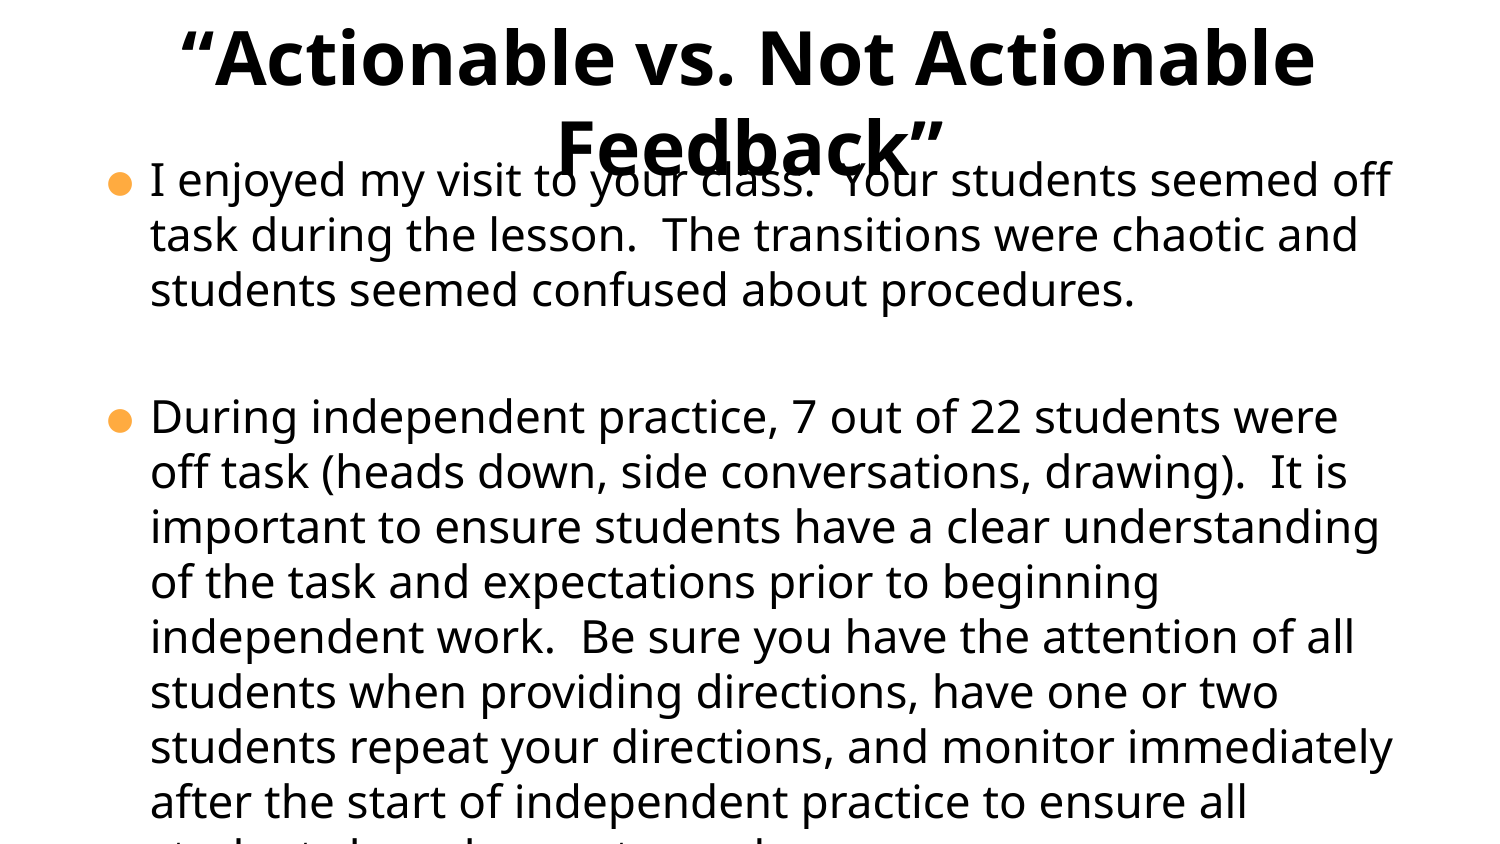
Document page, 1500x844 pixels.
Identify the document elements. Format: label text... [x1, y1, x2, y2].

title “Actionable vs. Not Actionable Feedback” [73, 30, 1426, 172]
list I enjoyed my visit to your class. Your students seemed off task during the lesson. The transitions were chaotic and students seemed confused about procedures. During independent practice, 7 out of 22 students were off task (heads down, side conversations, drawing). It is important to ensure students have a clear understanding of the task and expectations prior to beginning independent work. Be sure you have the attention of all students when providing directions, have one or two students repeat your directions, and monitor immediately after the start of independent practice to ensure all students have begun to work. [75, 172, 1425, 844]
